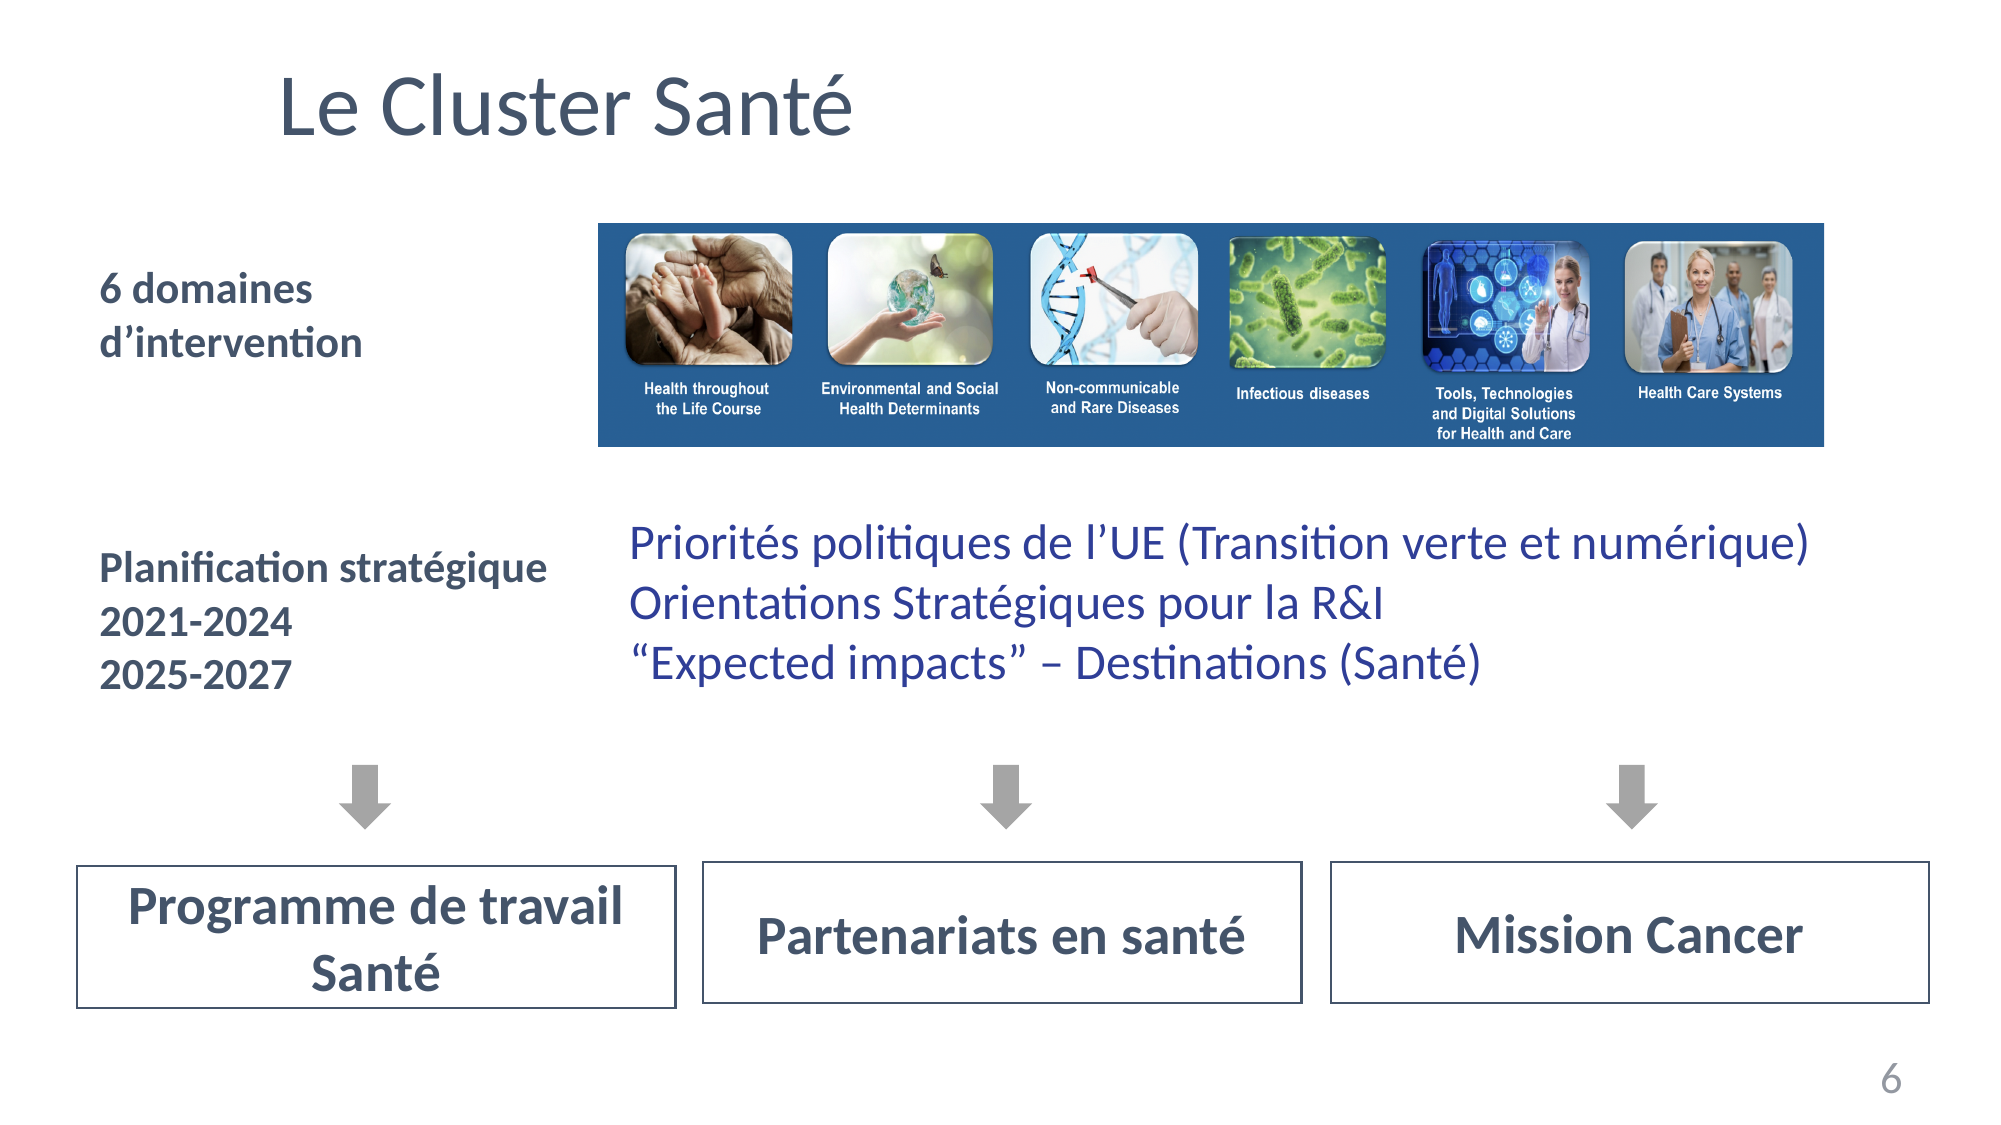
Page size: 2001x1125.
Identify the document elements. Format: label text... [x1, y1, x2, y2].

text_box Priorités politiques de l’UE (Transition verte et numérique) Orientations Stratégiques pour la R&I “Expected impacts” – Destinations (Santé) [614, 502, 1827, 697]
text_box [702, 861, 1303, 1004]
text_box [76, 865, 89, 1009]
text_box [338, 764, 392, 830]
text_box Programme de travail Santé [89, 859, 664, 1013]
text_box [570, 223, 1845, 501]
text_box [1605, 764, 1658, 830]
slide_number 6 [1661, 1048, 1918, 1103]
text_box Planification stratégique 2021-2024 2025-2027 [84, 531, 564, 760]
text_box Le Cluster Santé [258, 20, 1977, 179]
text_box [664, 865, 677, 1009]
text_box [1330, 861, 1930, 1004]
text_box [979, 764, 1033, 830]
text_box 6 domaines d’intervention [84, 252, 379, 427]
